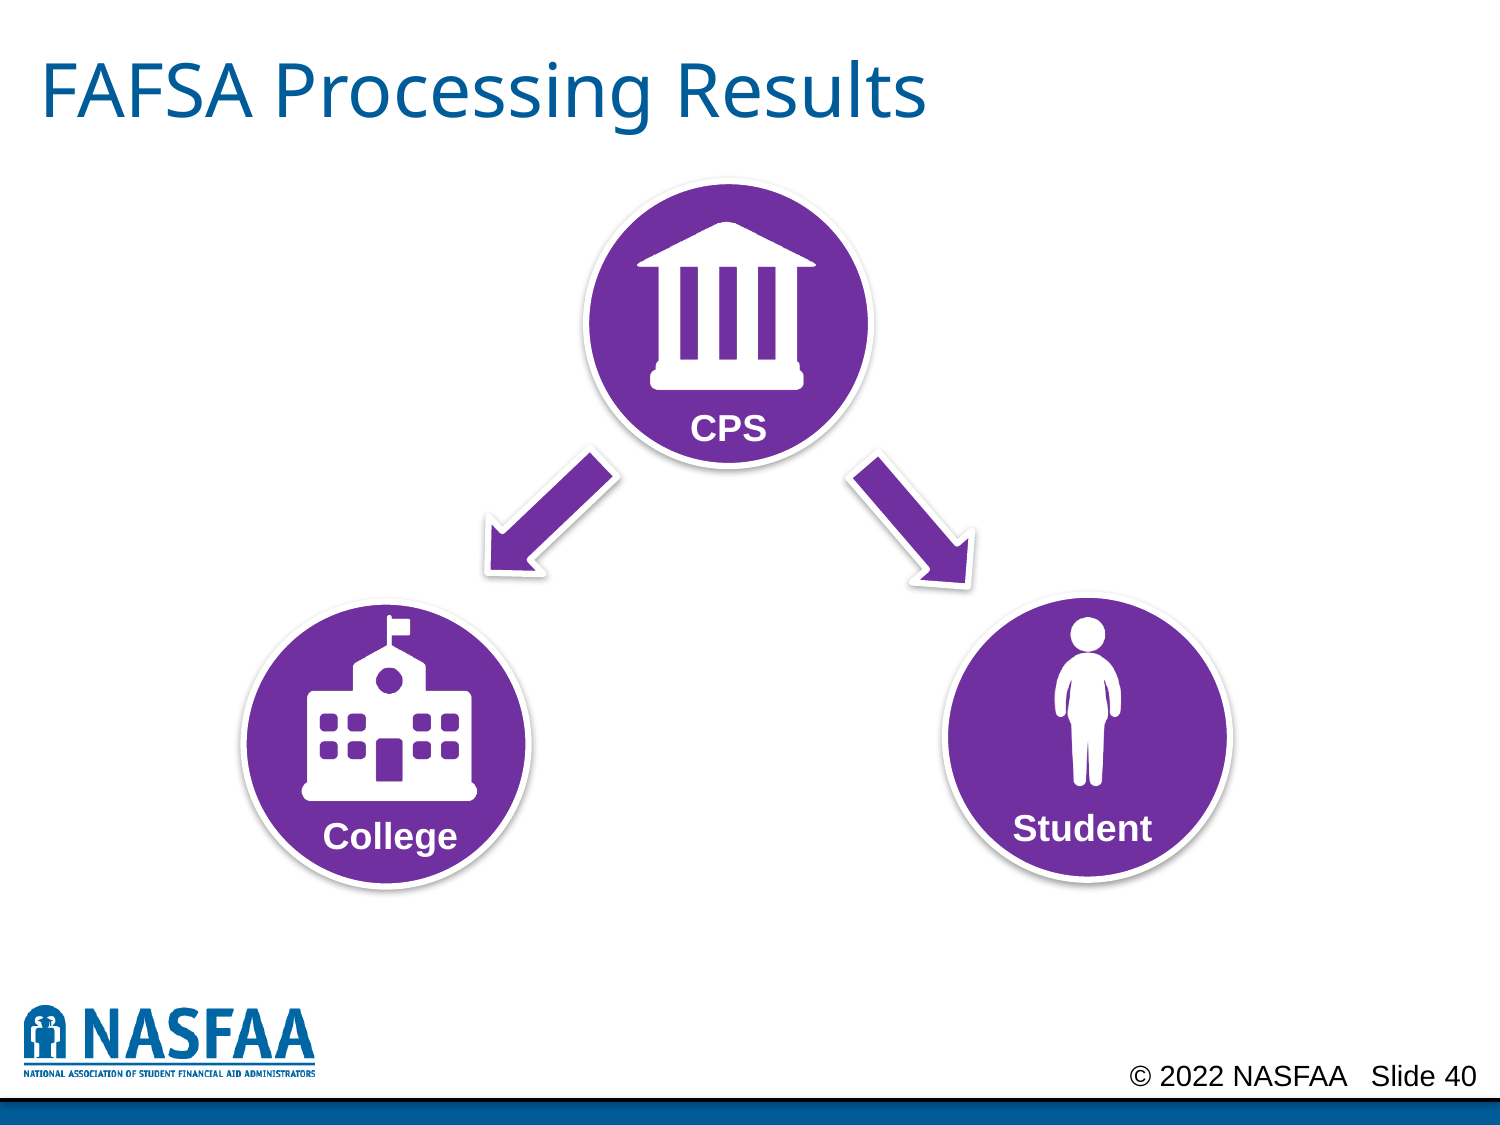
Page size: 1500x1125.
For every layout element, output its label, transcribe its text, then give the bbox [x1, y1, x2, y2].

picture [24, 1005, 315, 1077]
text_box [243, 170, 1238, 887]
title FAFSA Processing Results [24, 0, 1475, 188]
